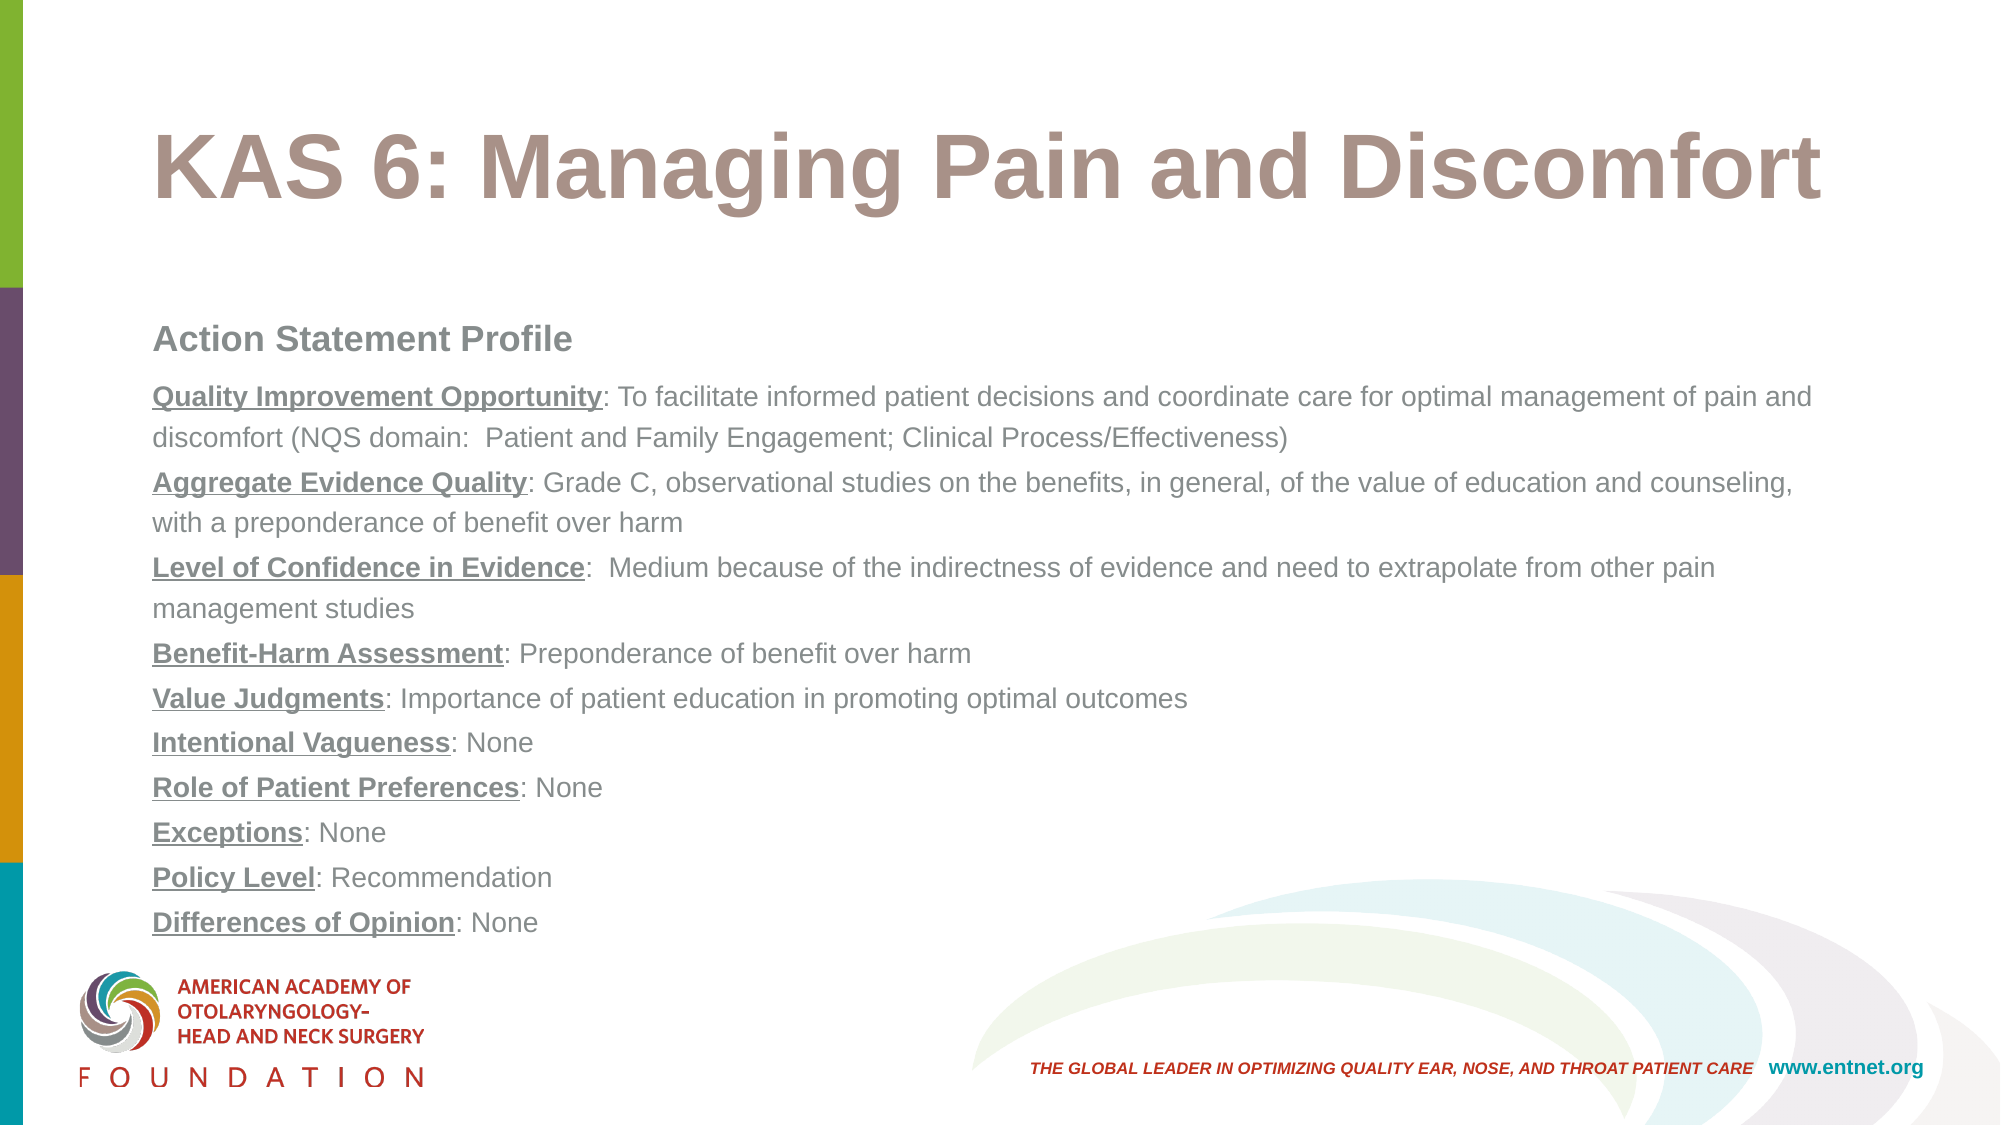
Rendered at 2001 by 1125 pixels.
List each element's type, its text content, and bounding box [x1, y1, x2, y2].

list Action Statement Profile Quality Improvement Opportunity: To facilitate informed patient decisions and coordinate care for optimal management of pain and discomfort (NQS domain: Patient and Family Engagement; Clinical Process/Effectiveness) Aggregate Evidence Quality: Grade C, observational studies on the benefits, in general, of the value of education and counseling, with a preponderance of benefit over harm Level of Confidence in Evidence: Medium because of the indirectness of evidence and need to extrapolate from other pain management studies Benefit-Harm Assessment: Preponderance of benefit over harm Value Judgments: Importance of patient education in promoting optimal outcomes Intentional Vagueness: None Role of Patient Preferences: None Exceptions: None Policy Level: Recommendation Differences of Opinion: None [137, 299, 1863, 949]
picture [965, 780, 2001, 1125]
title KAS 6: Managing Pain and Discomfort [137, 59, 1863, 278]
